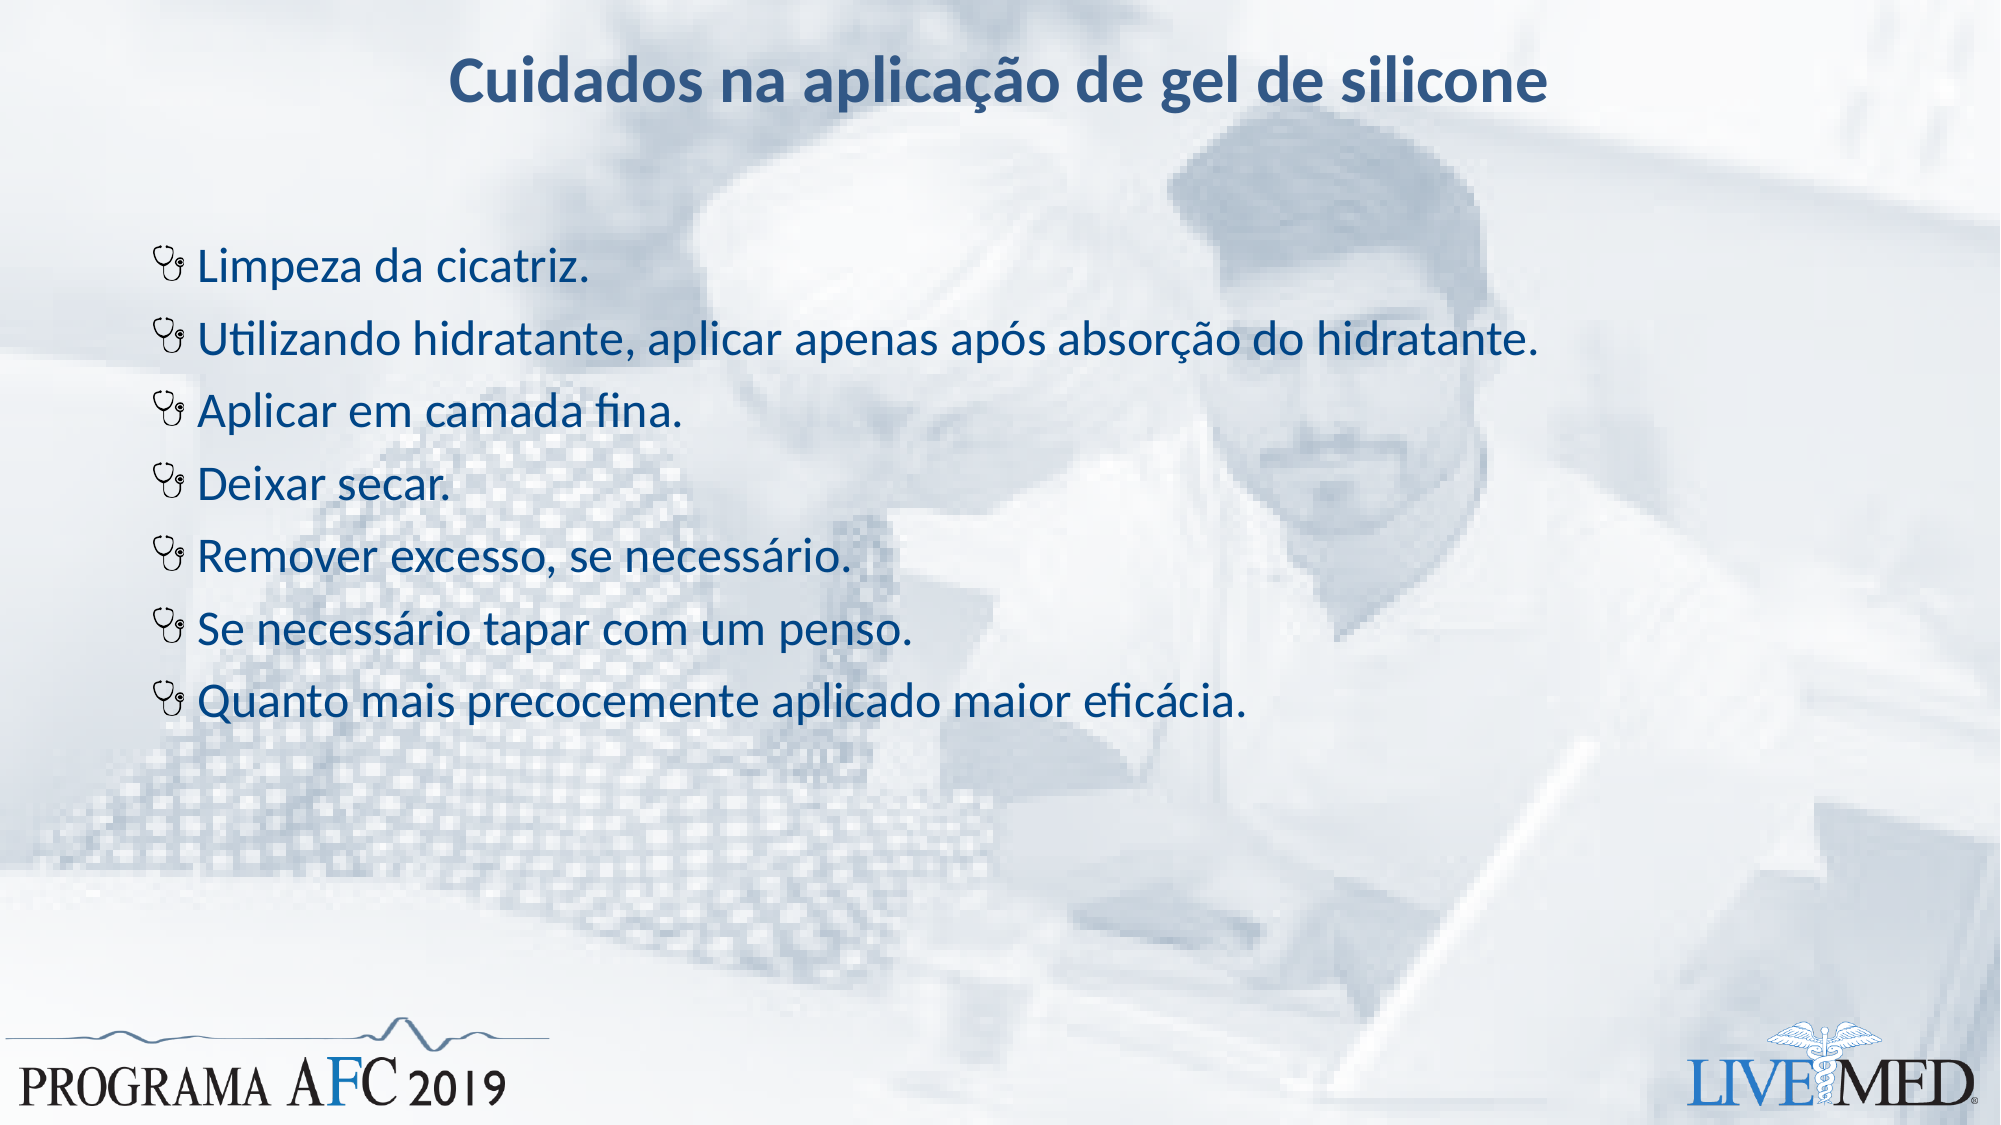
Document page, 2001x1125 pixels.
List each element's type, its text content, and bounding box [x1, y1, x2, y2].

picture [153, 317, 184, 353]
picture [153, 680, 184, 716]
picture [153, 535, 184, 571]
picture [153, 607, 184, 643]
picture [1687, 1021, 1978, 1106]
picture [153, 390, 184, 426]
text_box Limpeza da cicatriz. Utilizando hidratante, aplicar apenas após absorção do hidratante. Aplicar em camada fina. Deixar secar. Remover excesso, se necessário. Se necessário tapar com um penso. Quanto mais precocemente aplicado maior eficácia. [50, 225, 1950, 977]
picture [19, 1057, 505, 1106]
title Cuidados na aplicação de gel de silicone [99, 26, 1900, 126]
picture [153, 245, 184, 281]
picture [153, 462, 184, 498]
